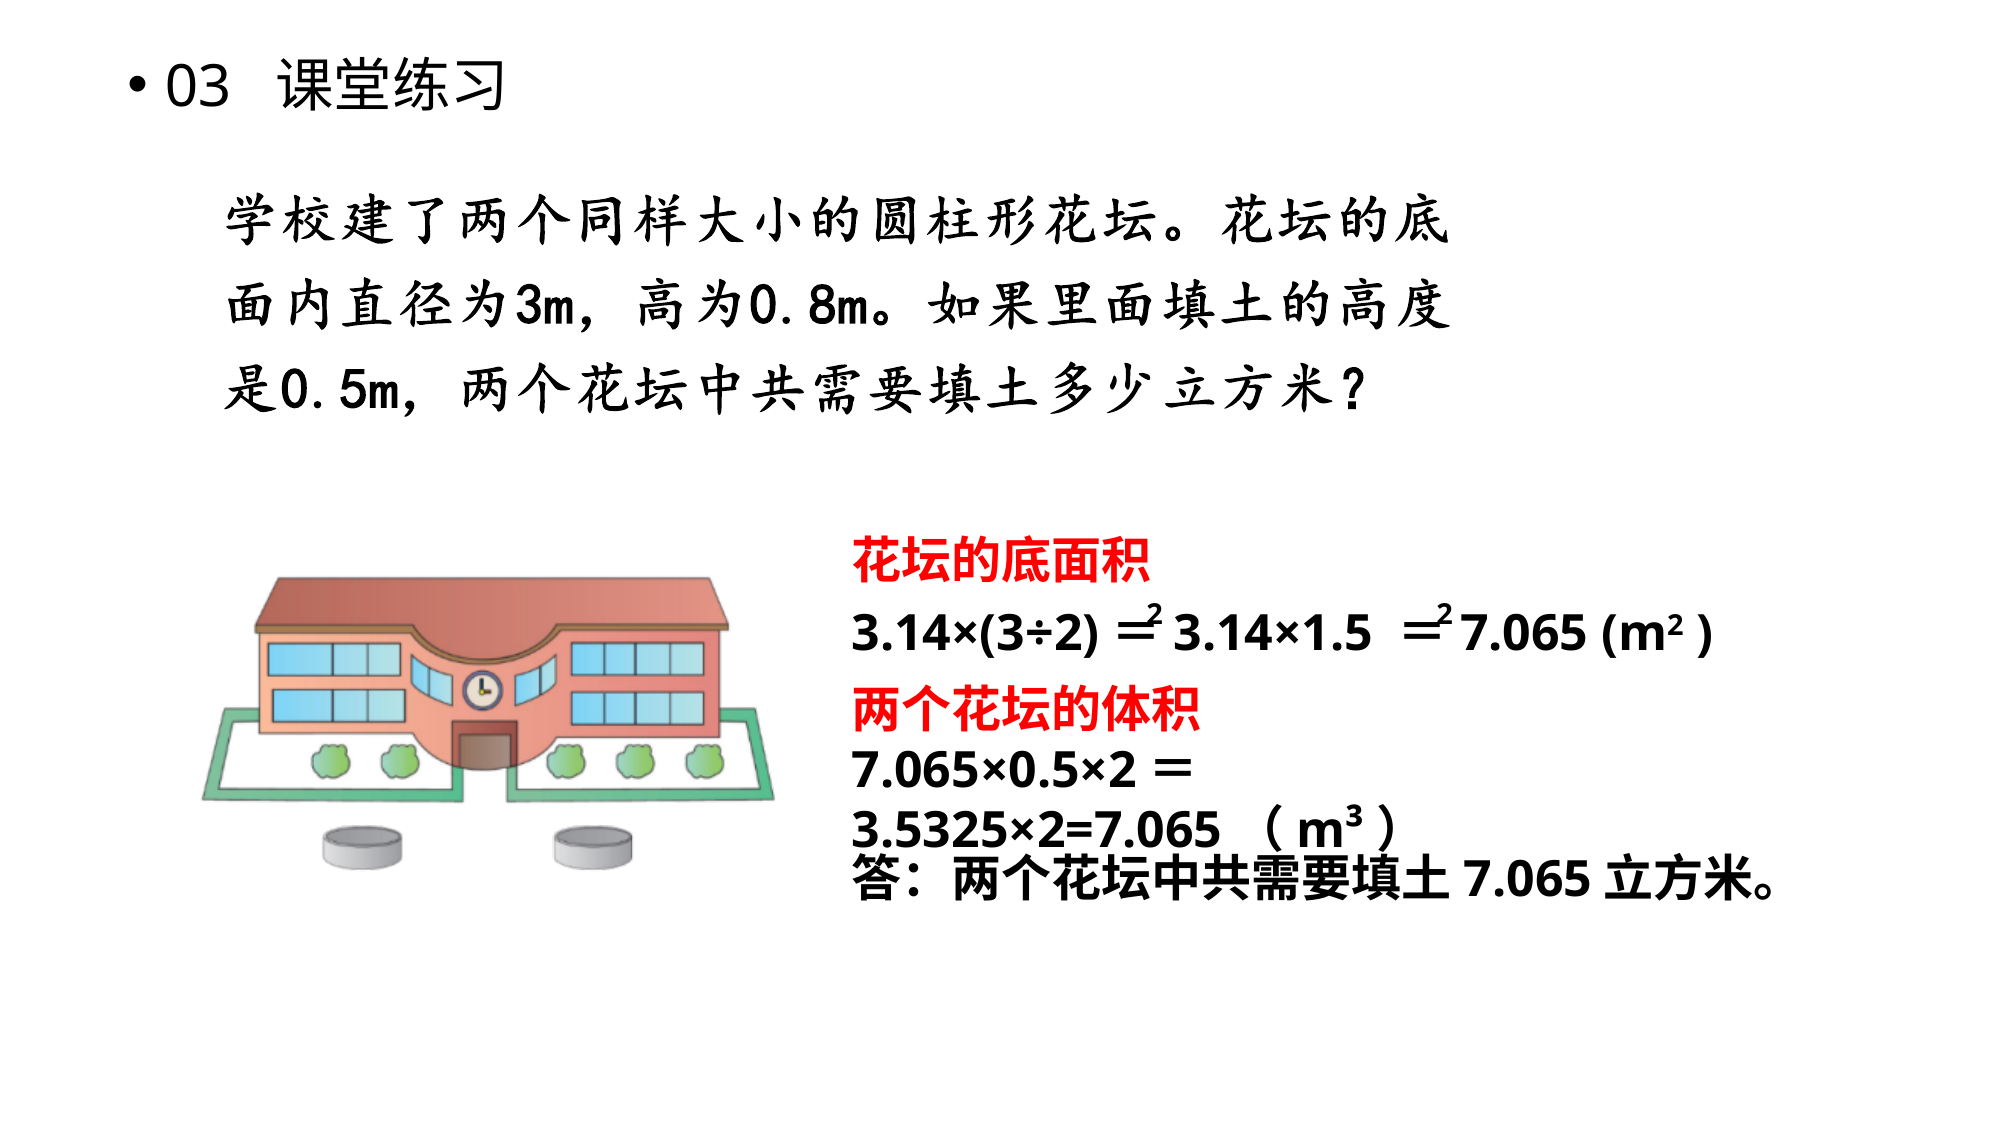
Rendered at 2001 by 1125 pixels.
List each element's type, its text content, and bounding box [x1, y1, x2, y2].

text_box [639, 277, 682, 330]
text_box [228, 282, 272, 326]
text_box [1050, 361, 1092, 414]
text_box [470, 284, 479, 294]
list 03 课堂练习 [112, 48, 564, 129]
text_box [752, 364, 804, 413]
text_box [1163, 281, 1185, 319]
text_box [1348, 401, 1356, 410]
text_box [1283, 279, 1329, 327]
text_box [814, 364, 861, 415]
text_box [1124, 362, 1132, 390]
text_box [840, 381, 848, 386]
text_box [875, 196, 916, 245]
text_box [1047, 281, 1097, 326]
text_box [1165, 226, 1181, 242]
text_box [1281, 362, 1333, 413]
text_box [809, 284, 835, 324]
text_box [1278, 198, 1302, 237]
text_box [788, 212, 801, 228]
text_box [756, 213, 765, 230]
text_box [1296, 213, 1331, 242]
picture [190, 562, 795, 887]
text_box [634, 367, 658, 406]
text_box [224, 364, 277, 413]
text_box [987, 198, 1017, 239]
text_box [463, 366, 507, 412]
text_box [407, 197, 444, 245]
text_box 两个花坛的体积 7.065×0.5×2＝3.5325×2=7.065（m³） [836, 670, 1784, 866]
text_box [658, 198, 666, 206]
text_box [929, 366, 951, 404]
text_box [698, 278, 741, 328]
text_box [399, 280, 452, 328]
text_box [1107, 282, 1152, 326]
text_box [1341, 195, 1386, 243]
text_box [581, 197, 621, 246]
text_box [823, 384, 831, 389]
text_box [869, 366, 922, 414]
text_box [706, 284, 715, 294]
text_box [782, 316, 790, 324]
text_box [313, 401, 322, 409]
text_box [768, 196, 782, 242]
text_box [652, 382, 687, 411]
text_box [1342, 277, 1385, 330]
text_box [1351, 307, 1372, 321]
text_box [341, 277, 392, 327]
text_box [1243, 364, 1254, 373]
text_box [926, 195, 979, 245]
text_box [1395, 193, 1448, 243]
text_box [1009, 195, 1034, 246]
text_box [1306, 302, 1315, 312]
text_box [236, 197, 244, 207]
text_box [341, 193, 394, 244]
text_box [1221, 193, 1273, 245]
text_box [838, 297, 867, 324]
text_box [1044, 193, 1096, 245]
text_box [1103, 198, 1127, 237]
text_box [1303, 200, 1324, 208]
text_box [1128, 200, 1149, 208]
text_box [944, 363, 981, 415]
text_box [927, 281, 980, 324]
text_box [698, 195, 744, 243]
text_box [281, 368, 307, 409]
text_box [1138, 372, 1151, 380]
text_box [517, 362, 571, 414]
text_box [226, 212, 271, 246]
text_box [1106, 380, 1142, 414]
text_box [1343, 367, 1364, 398]
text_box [836, 509, 1865, 664]
text_box [1178, 388, 1186, 398]
text_box [1224, 373, 1273, 411]
text_box [245, 195, 253, 205]
text_box [750, 283, 776, 324]
text_box [1109, 375, 1117, 390]
text_box [1397, 278, 1450, 329]
text_box [652, 194, 687, 247]
text_box [988, 281, 1038, 330]
text_box [369, 381, 398, 408]
text_box [634, 194, 657, 242]
text_box [1121, 213, 1156, 242]
text_box [1184, 366, 1195, 375]
text_box [404, 400, 415, 417]
text_box [290, 277, 328, 330]
text_box [462, 278, 505, 328]
text_box [812, 195, 858, 243]
text_box [873, 310, 888, 326]
text_box [986, 366, 1038, 408]
text_box [589, 206, 609, 212]
text_box [577, 362, 629, 414]
text_box [461, 197, 506, 243]
text_box [1178, 278, 1215, 330]
text_box [648, 307, 669, 321]
text_box [340, 369, 366, 409]
text_box 答：两个花坛中共需要填土7.065立方米。 [836, 839, 1865, 915]
text_box [282, 194, 336, 243]
text_box [227, 192, 274, 220]
text_box [1164, 376, 1215, 408]
text_box [517, 193, 571, 246]
text_box [700, 362, 740, 416]
text_box [1221, 281, 1272, 324]
text_box [659, 369, 680, 376]
text_box [544, 297, 573, 324]
text_box [580, 316, 591, 333]
text_box [516, 283, 541, 324]
